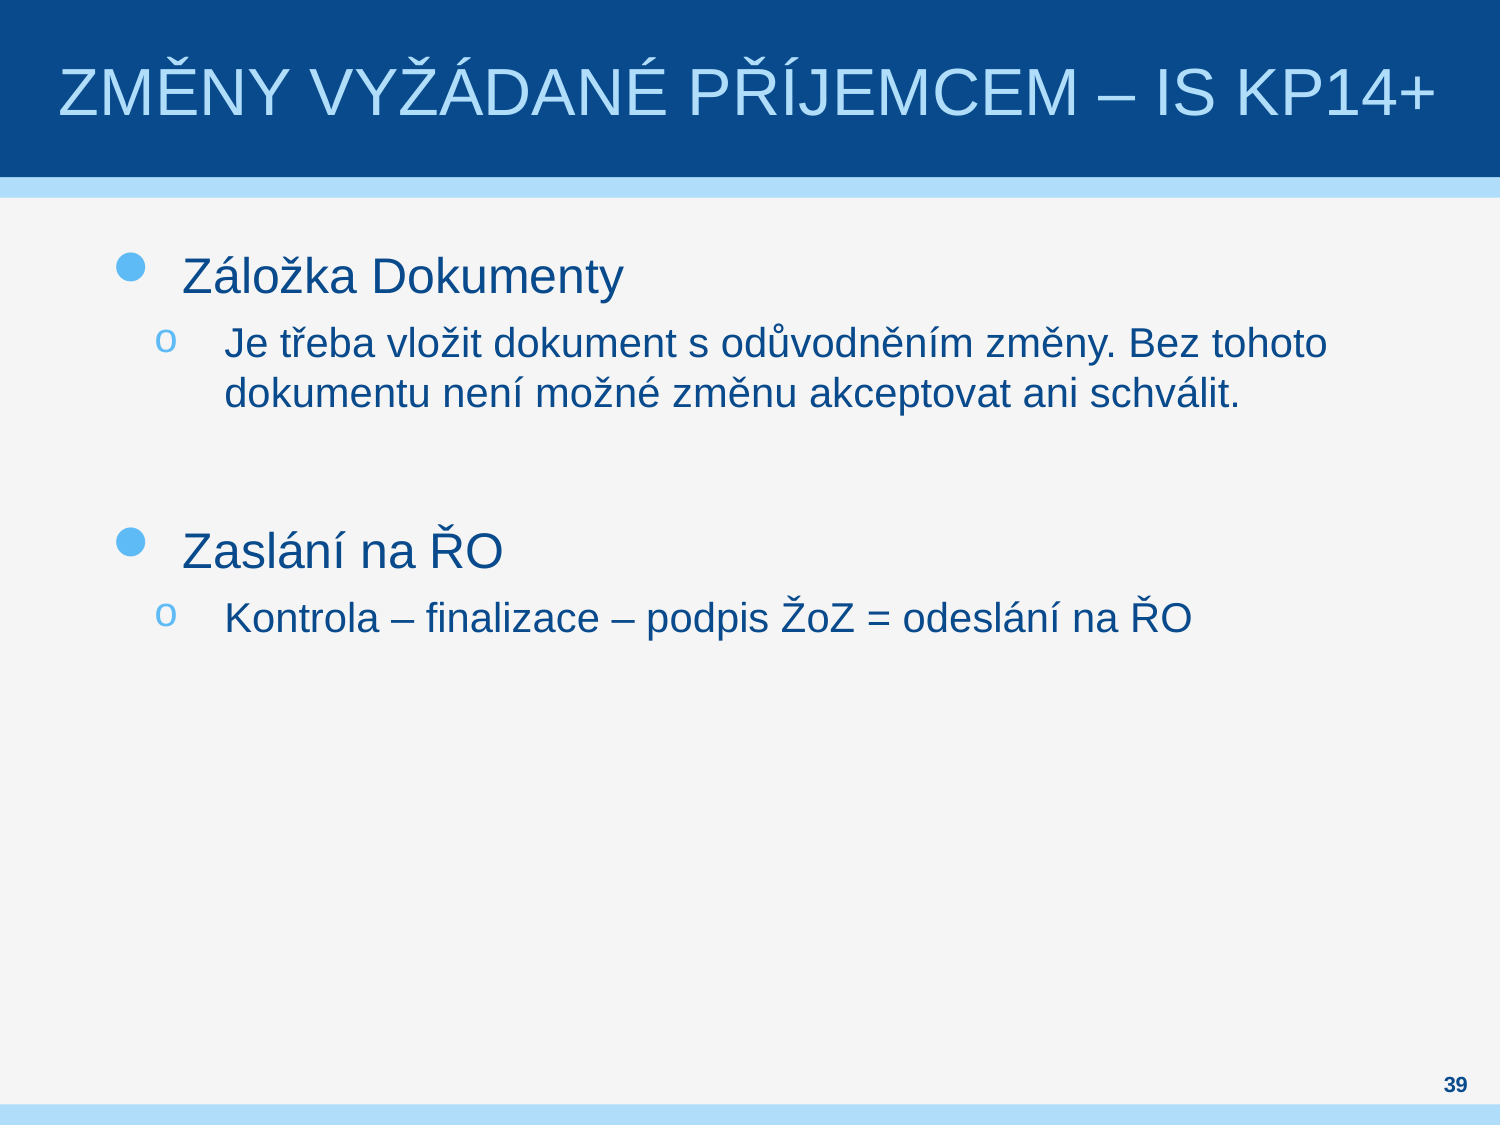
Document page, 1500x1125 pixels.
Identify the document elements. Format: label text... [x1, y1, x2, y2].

slide_number 39 [1417, 1068, 1495, 1099]
list Záložka Dokumenty Je třeba vložit dokument s odůvodněním změny. Bez tohoto dokumentu není možné změnu akceptovat ani schválit. Zaslání na ŘO Kontrola – finalizace – podpis ŽoZ = odeslání na ŘO [112, 243, 1412, 1071]
title Změny vyžádané příjemcem – IS KP14+ [53, 0, 1483, 178]
